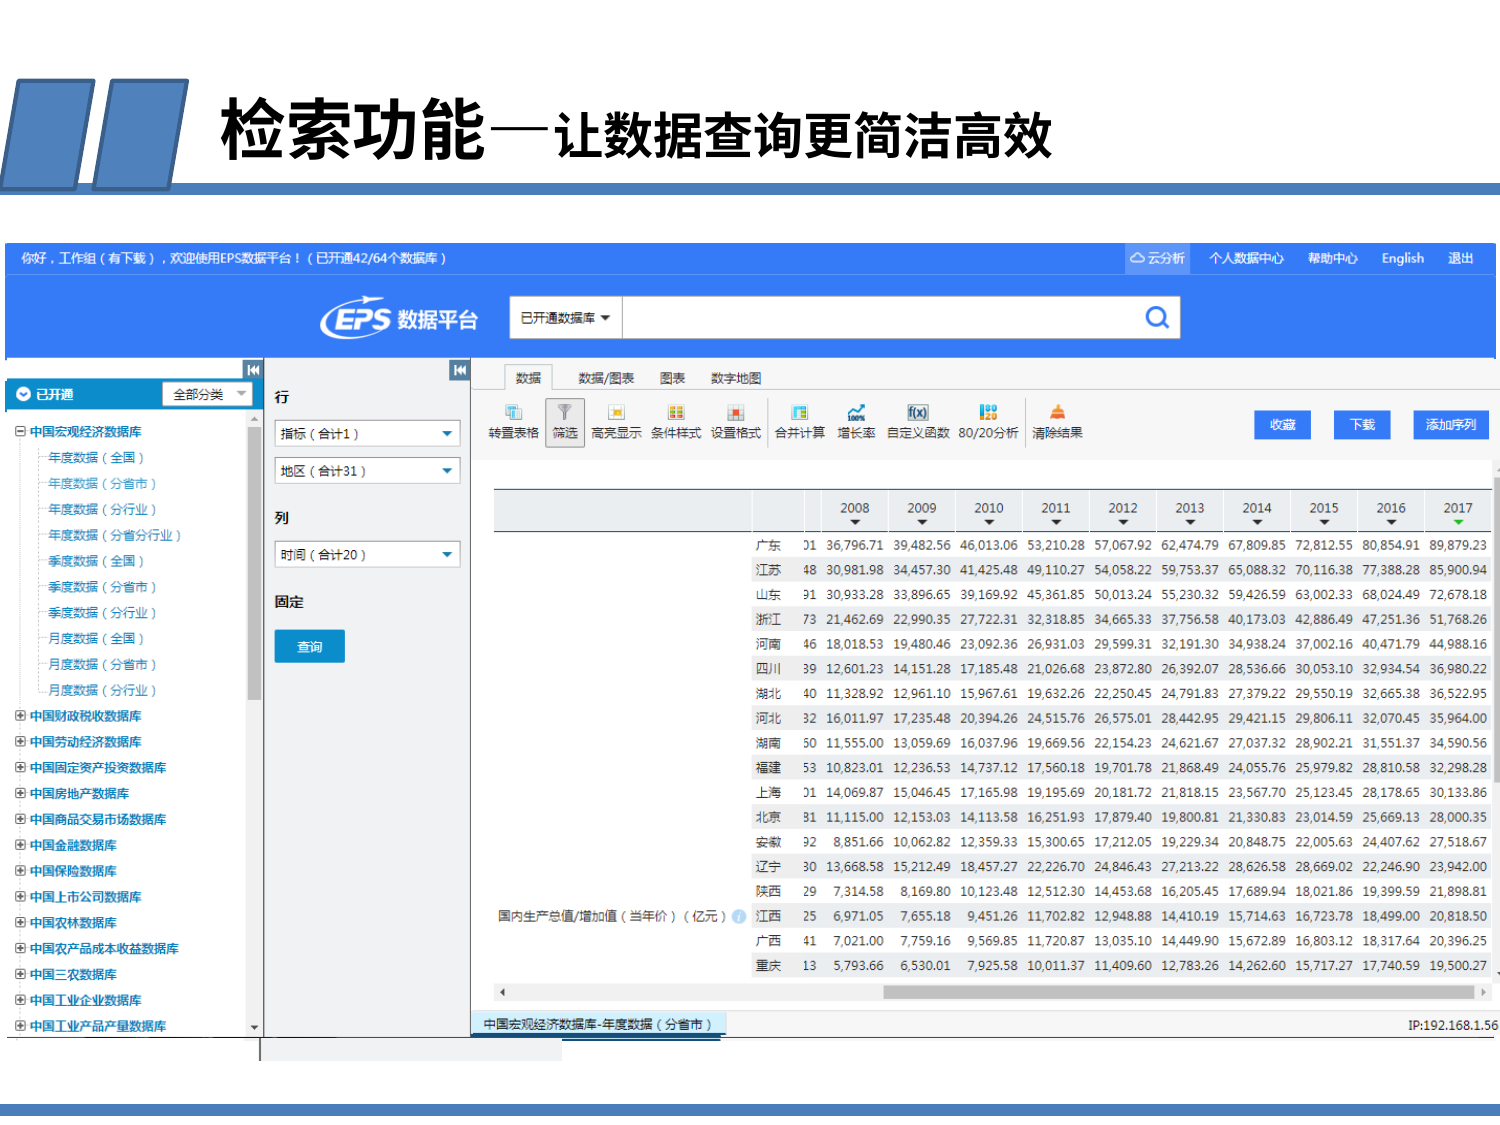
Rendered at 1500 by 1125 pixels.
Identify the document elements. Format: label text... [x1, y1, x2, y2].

picture [61, 389, 73, 400]
picture [162, 382, 252, 406]
picture [17, 387, 30, 401]
text_box 检索功能—让数据查询更简洁高效 [204, 80, 1354, 175]
picture [47, 389, 53, 400]
picture [5, 243, 1500, 1061]
